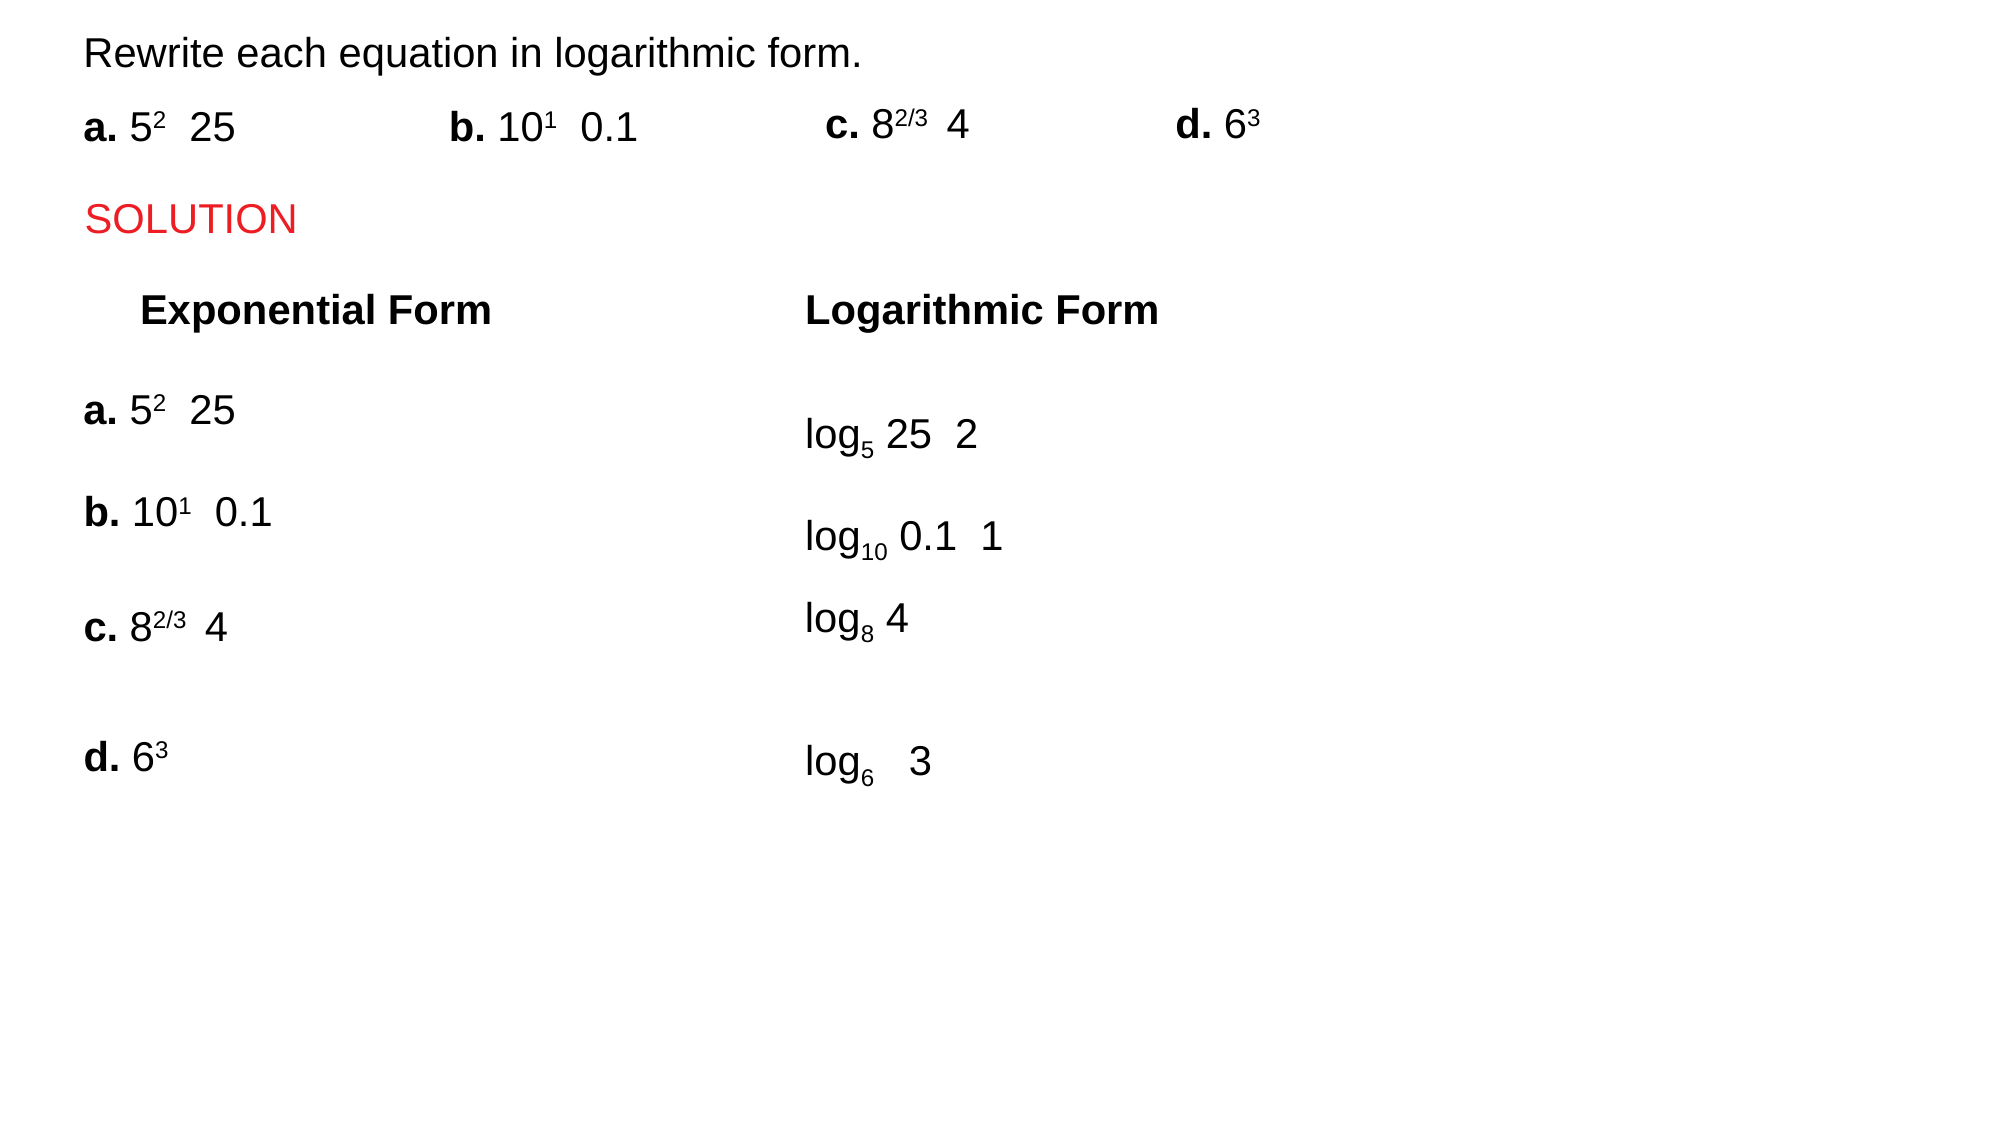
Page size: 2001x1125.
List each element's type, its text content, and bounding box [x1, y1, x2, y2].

text_box SOLUTION [69, 184, 313, 249]
text_box Exponential Form [125, 275, 559, 341]
text_box Logarithmic Form [790, 275, 1224, 341]
text_box Rewrite each equation in logarithmic form. [68, 18, 936, 84]
